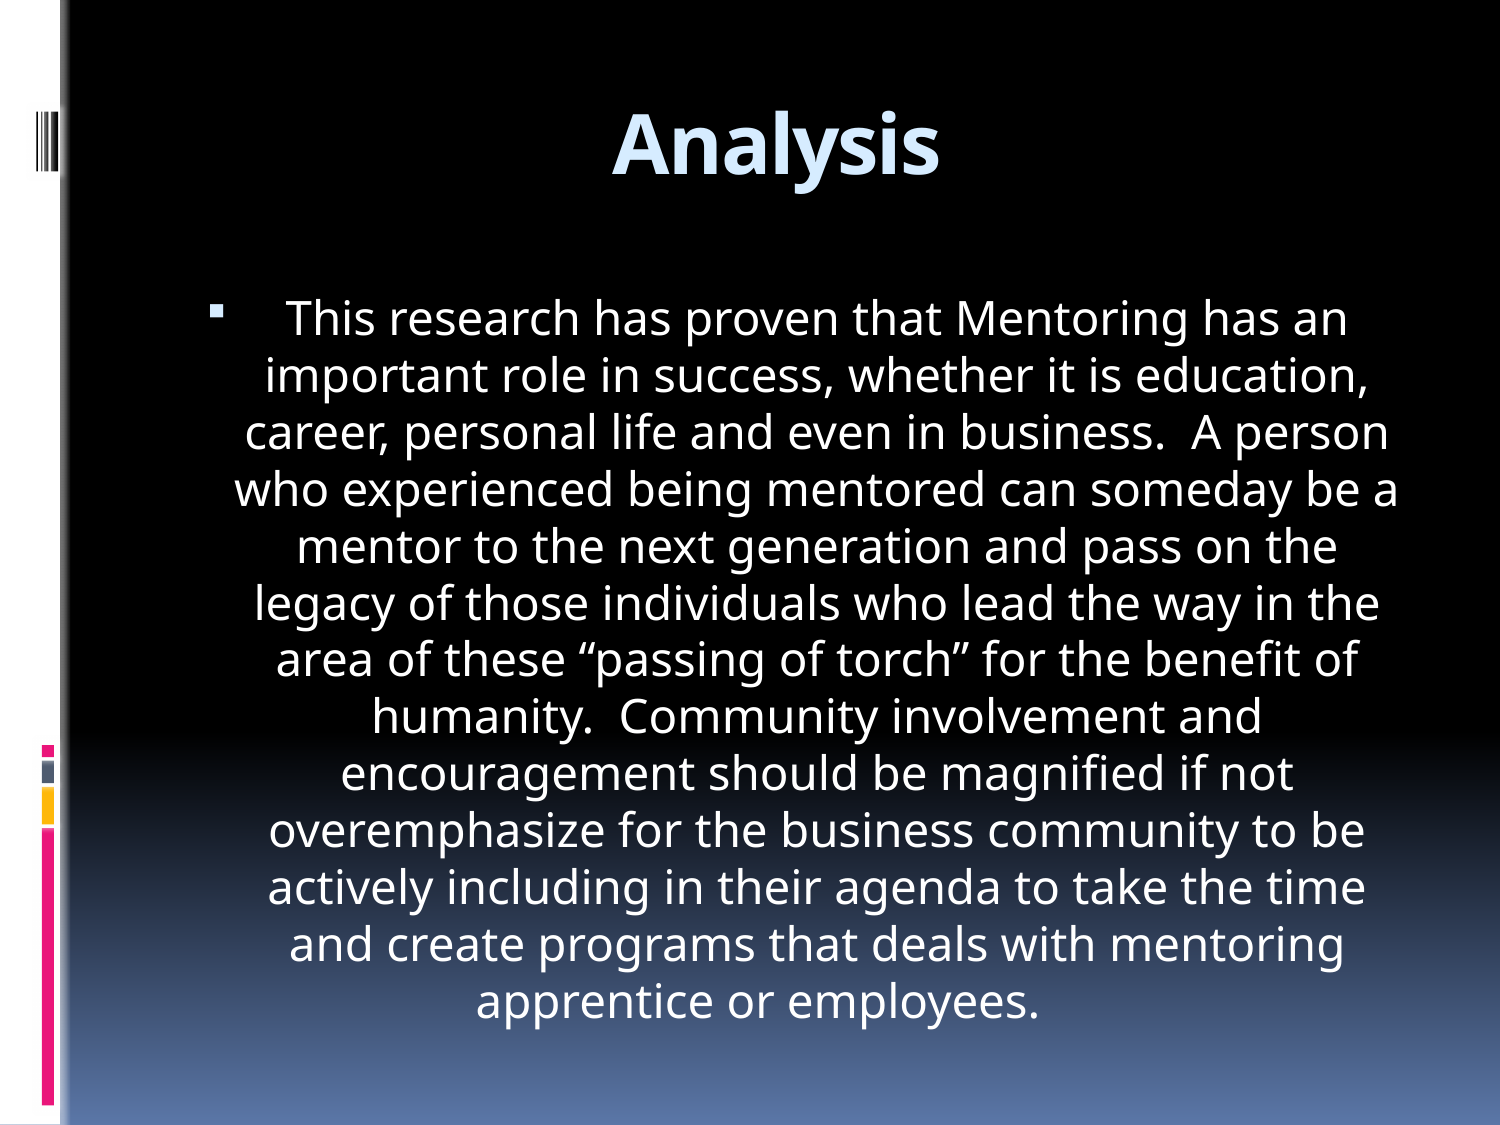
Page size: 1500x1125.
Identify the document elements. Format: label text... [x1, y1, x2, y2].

list This research has proven that Mentoring has an important role in success, whether it is education, career, personal life and even in business. A person who experienced being mentored can someday be a mentor to the next generation and pass on the legacy of those individuals who lead the way in the area of these “passing of torch” for the benefit of humanity. Community involvement and encouragement should be magnified if not overemphasize for the business community to be actively including in their agenda to take the time and create programs that deals with mentoring apprentice or employees. [150, 212, 1425, 1043]
title Analysis [150, 83, 1425, 212]
